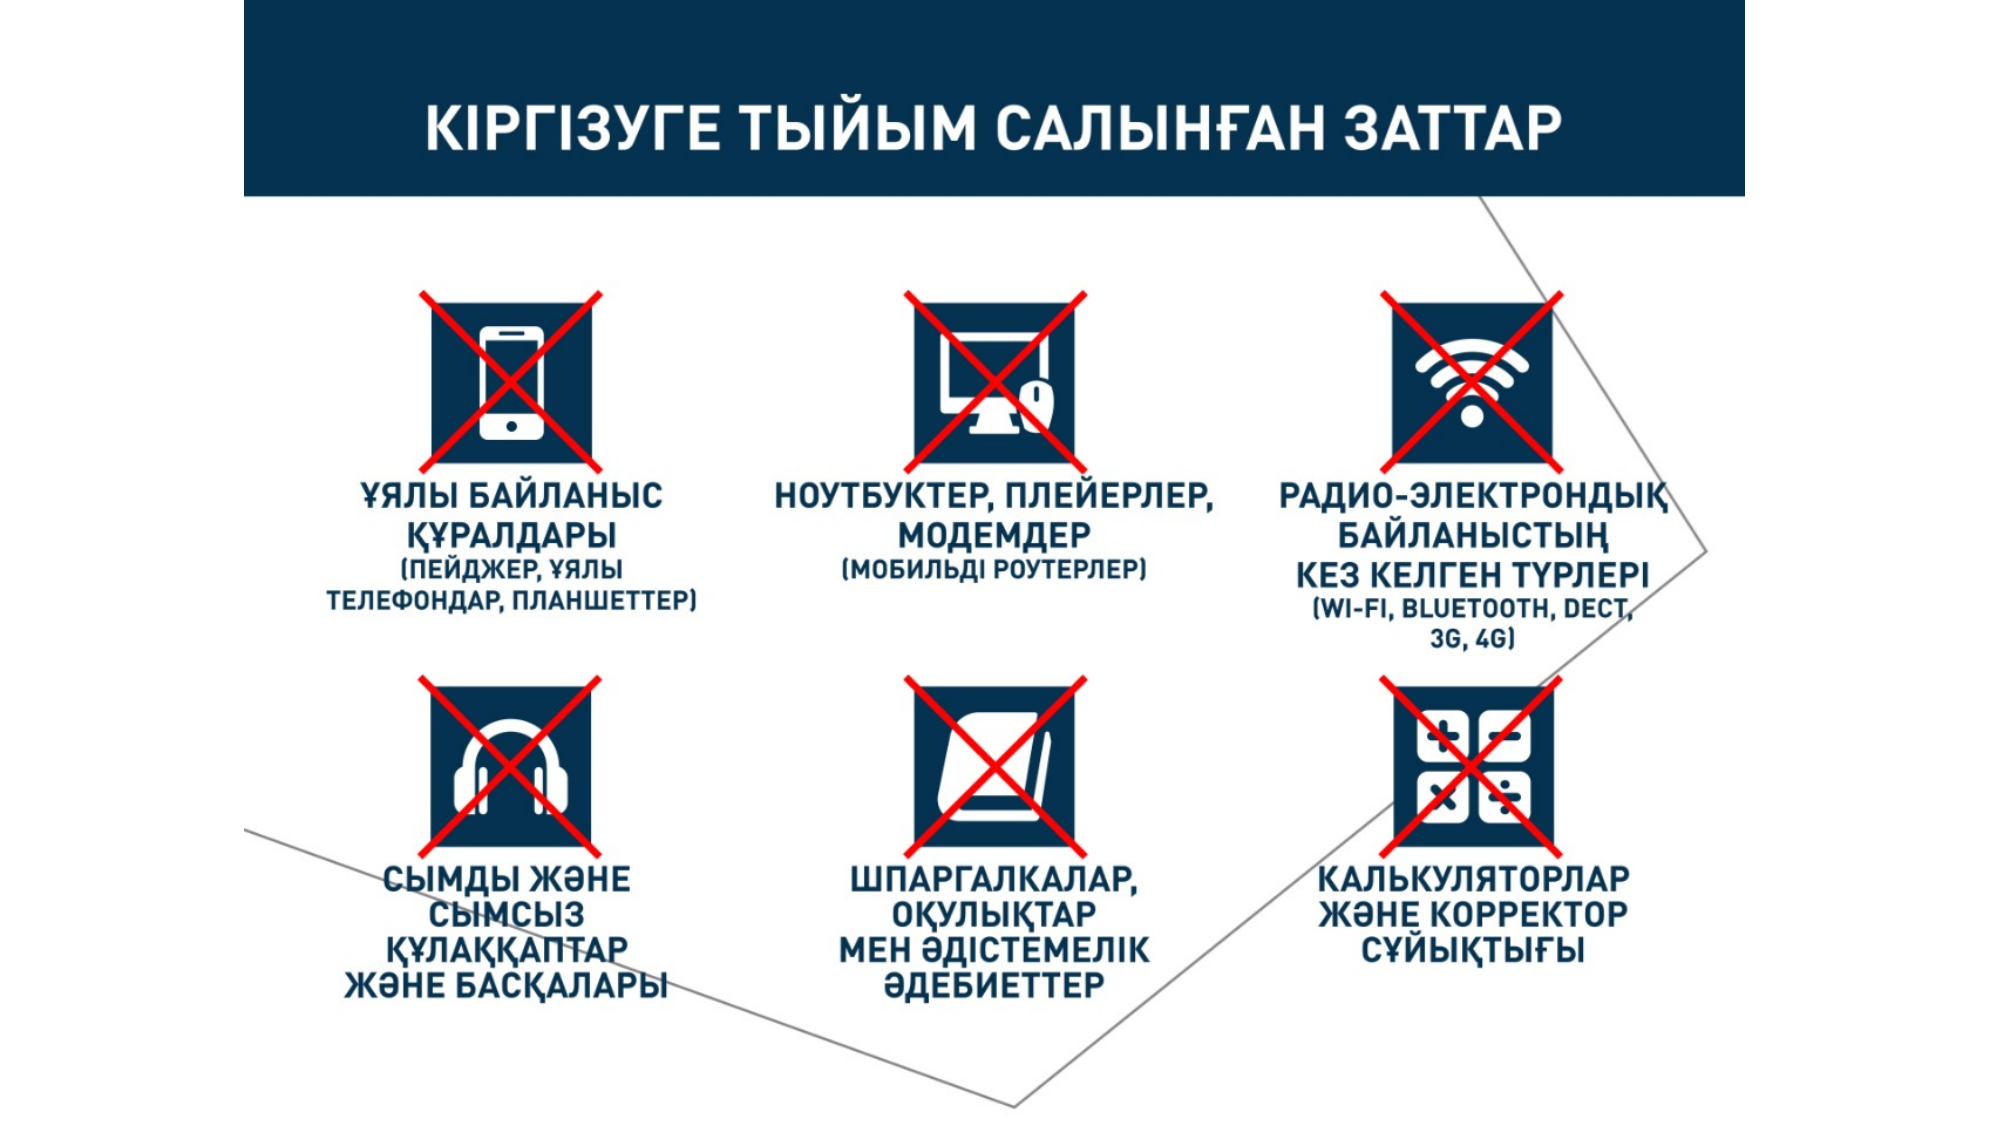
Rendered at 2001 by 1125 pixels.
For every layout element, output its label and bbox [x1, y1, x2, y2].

picture [243, 0, 1745, 1125]
